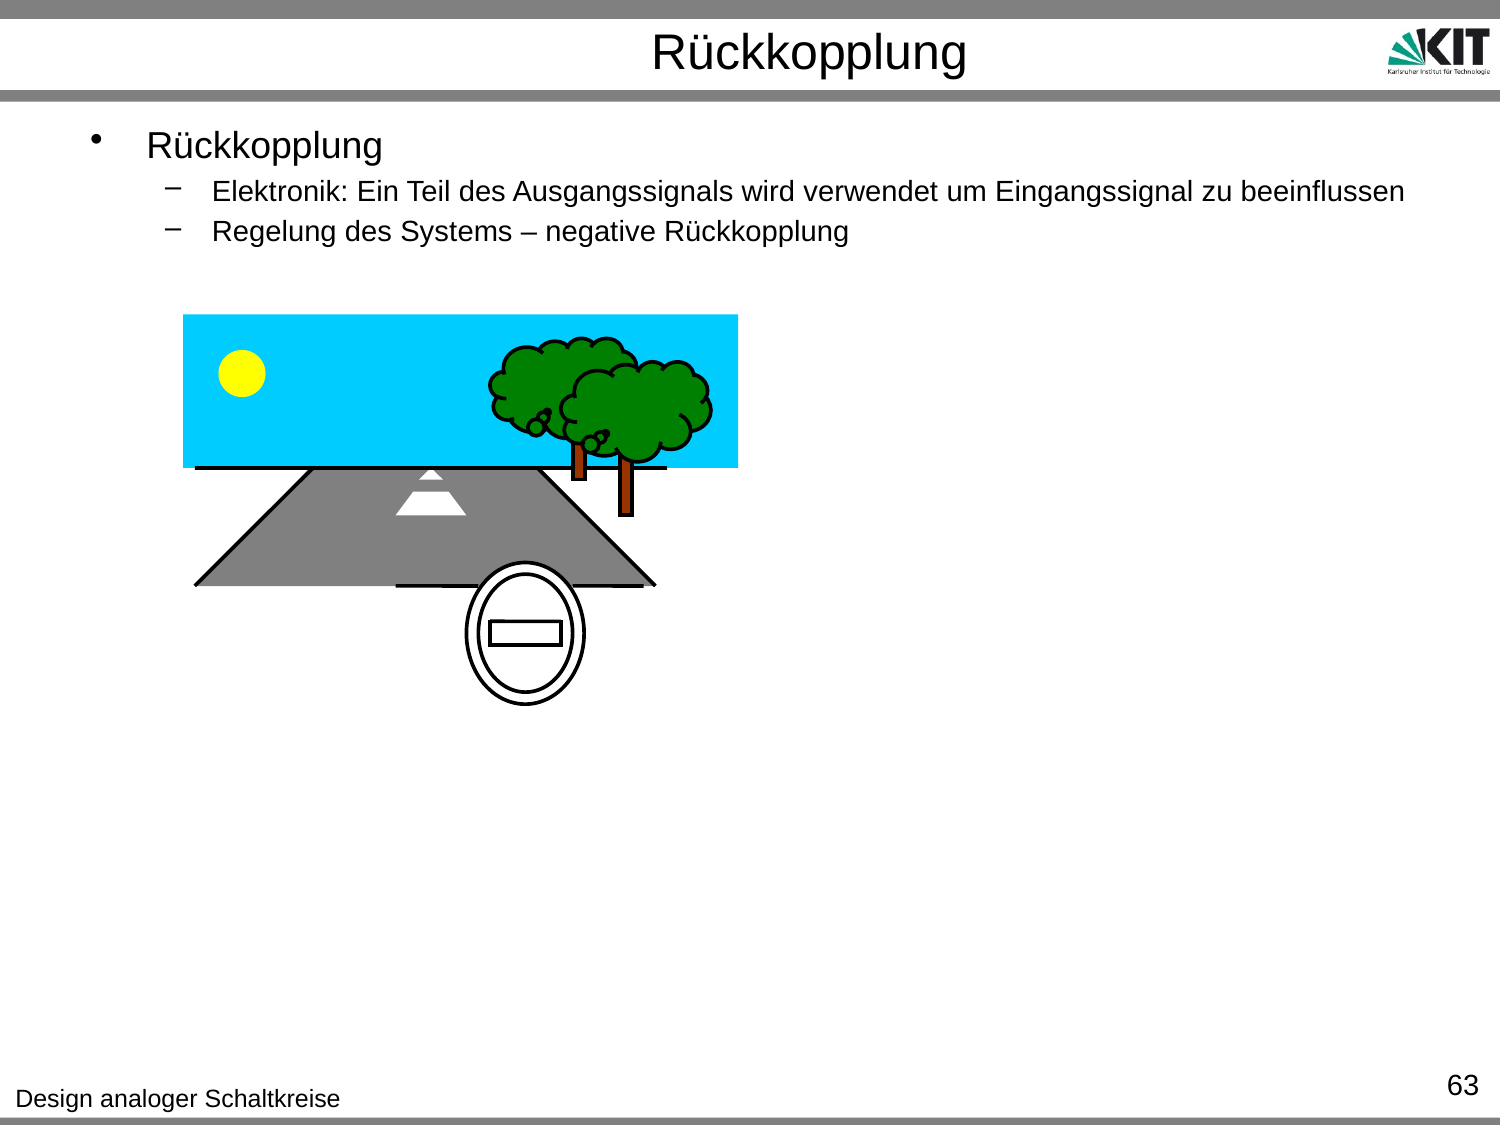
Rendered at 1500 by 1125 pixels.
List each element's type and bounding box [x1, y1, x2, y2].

picture [1425, 28, 1490, 75]
title [194, 21, 1425, 79]
slide_number [1364, 1058, 1495, 1094]
text_box [218, 349, 266, 398]
list [75, 113, 1425, 1094]
text_box [194, 338, 711, 705]
